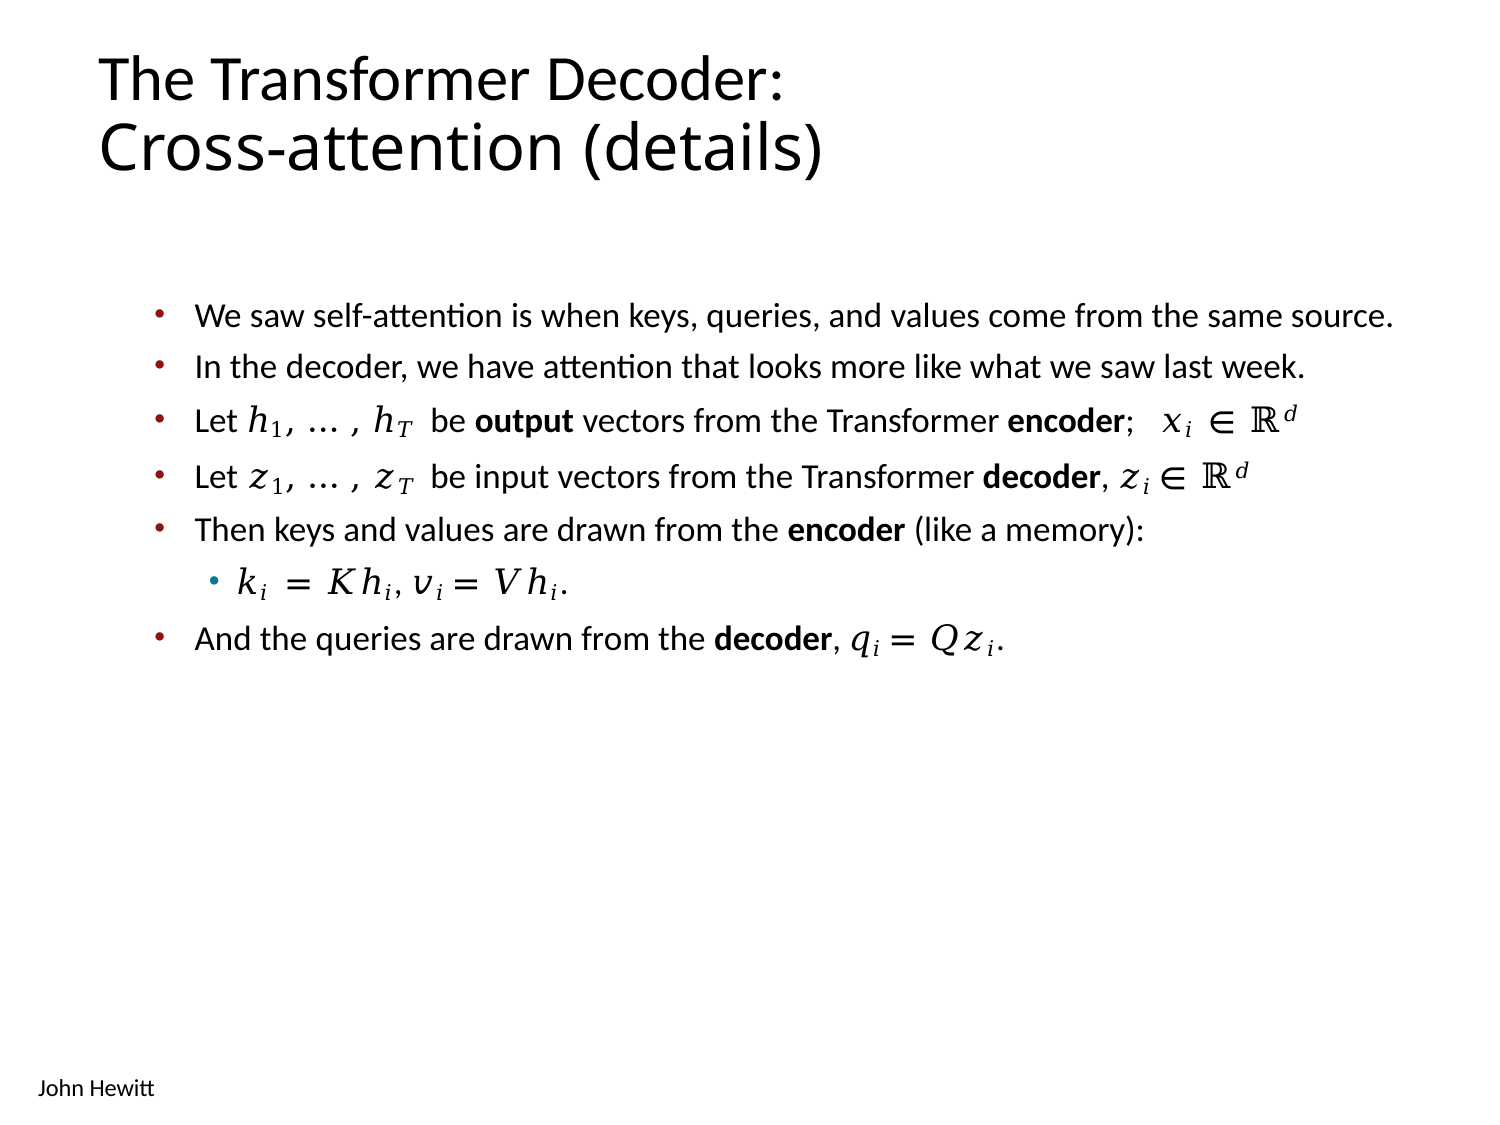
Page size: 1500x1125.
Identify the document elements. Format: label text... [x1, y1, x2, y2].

title The Transformer Decoder: Cross-attention (details) [83, 36, 1414, 194]
text_box John Hewitt [23, 1064, 170, 1109]
text_box We saw self-attention is when keys, queries, and values come from the same source. In the decoder, we have attention that looks more like what we saw last week. Let ℎ1, … , ℎ𝑇 be output vectors from the Transformer encoder; 𝑥𝑖 ∈ ℝ𝑑 Let 𝑧1, … , 𝑧𝑇 be input vectors from the Transformer decoder, 𝑧𝑖 ∈ ℝ𝑑 Then keys and values are drawn from the encoder (like a memory): 𝑘𝑖 = 𝐾ℎ𝑖, 𝑣𝑖 = 𝑉ℎ𝑖. And the queries are drawn from the decoder, 𝑞𝑖 = 𝑄𝑧𝑖. [146, 291, 1452, 661]
